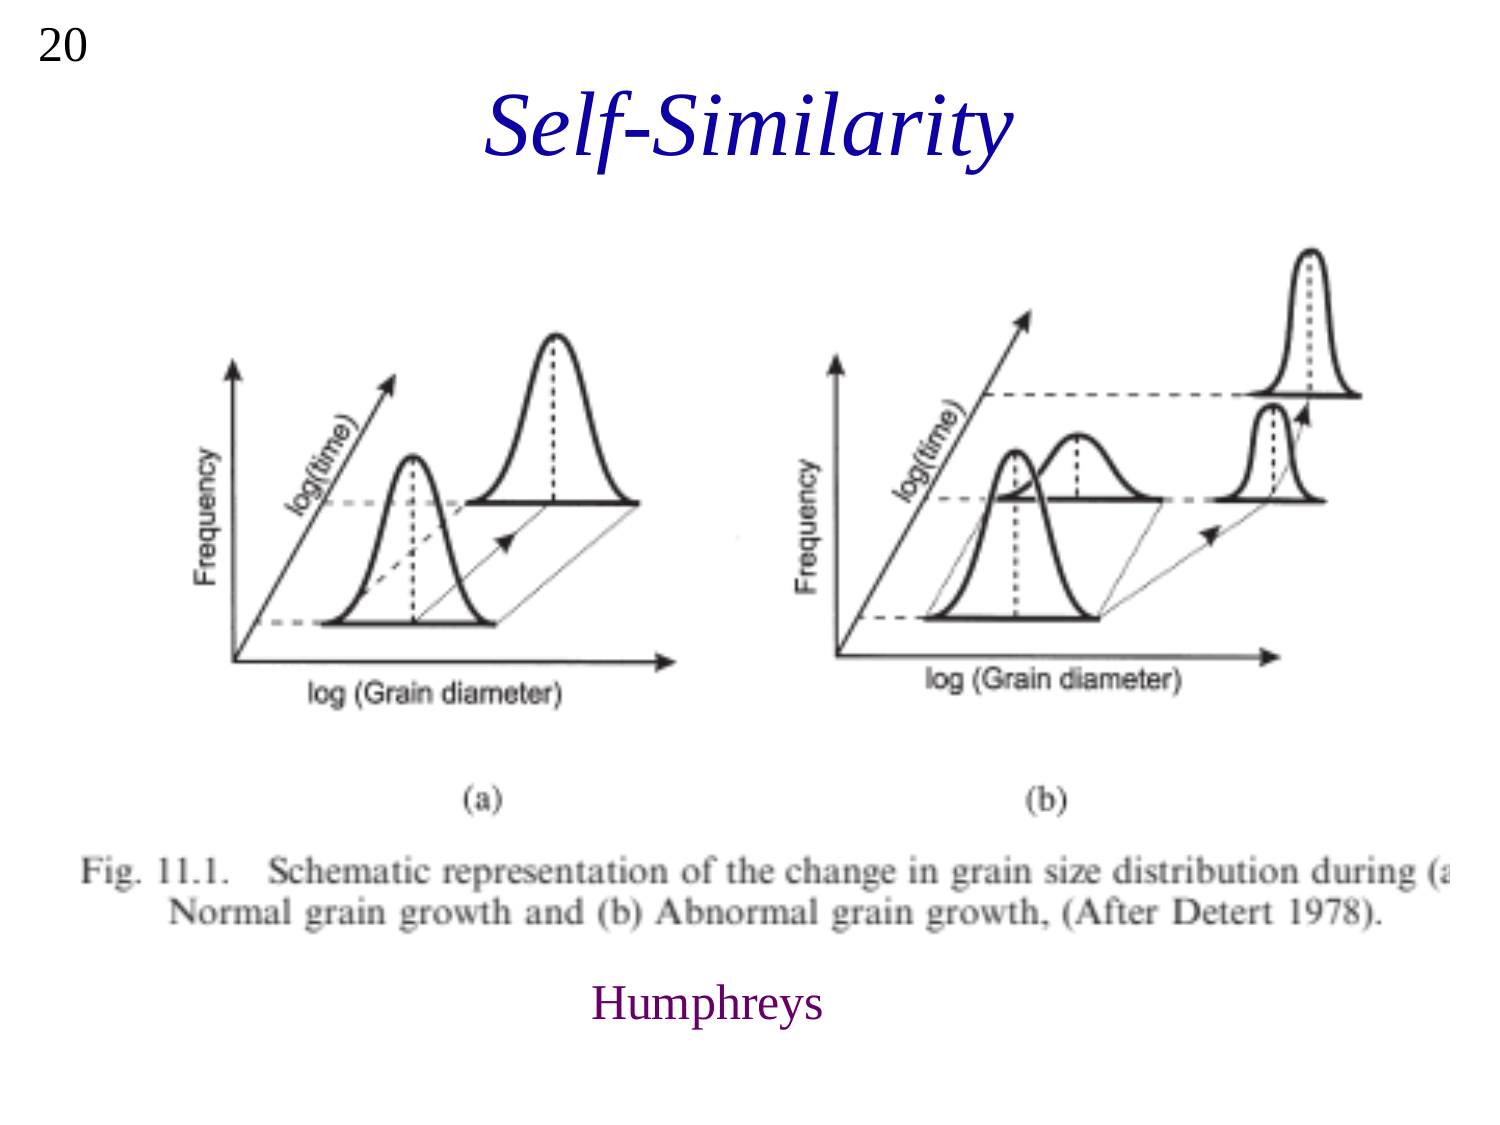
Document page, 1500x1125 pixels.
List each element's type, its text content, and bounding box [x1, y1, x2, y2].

slide_number 20 [3, 3, 104, 67]
title Self-Similarity [112, 24, 1388, 213]
text_box Humphreys [576, 962, 840, 1038]
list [80, 234, 1451, 938]
